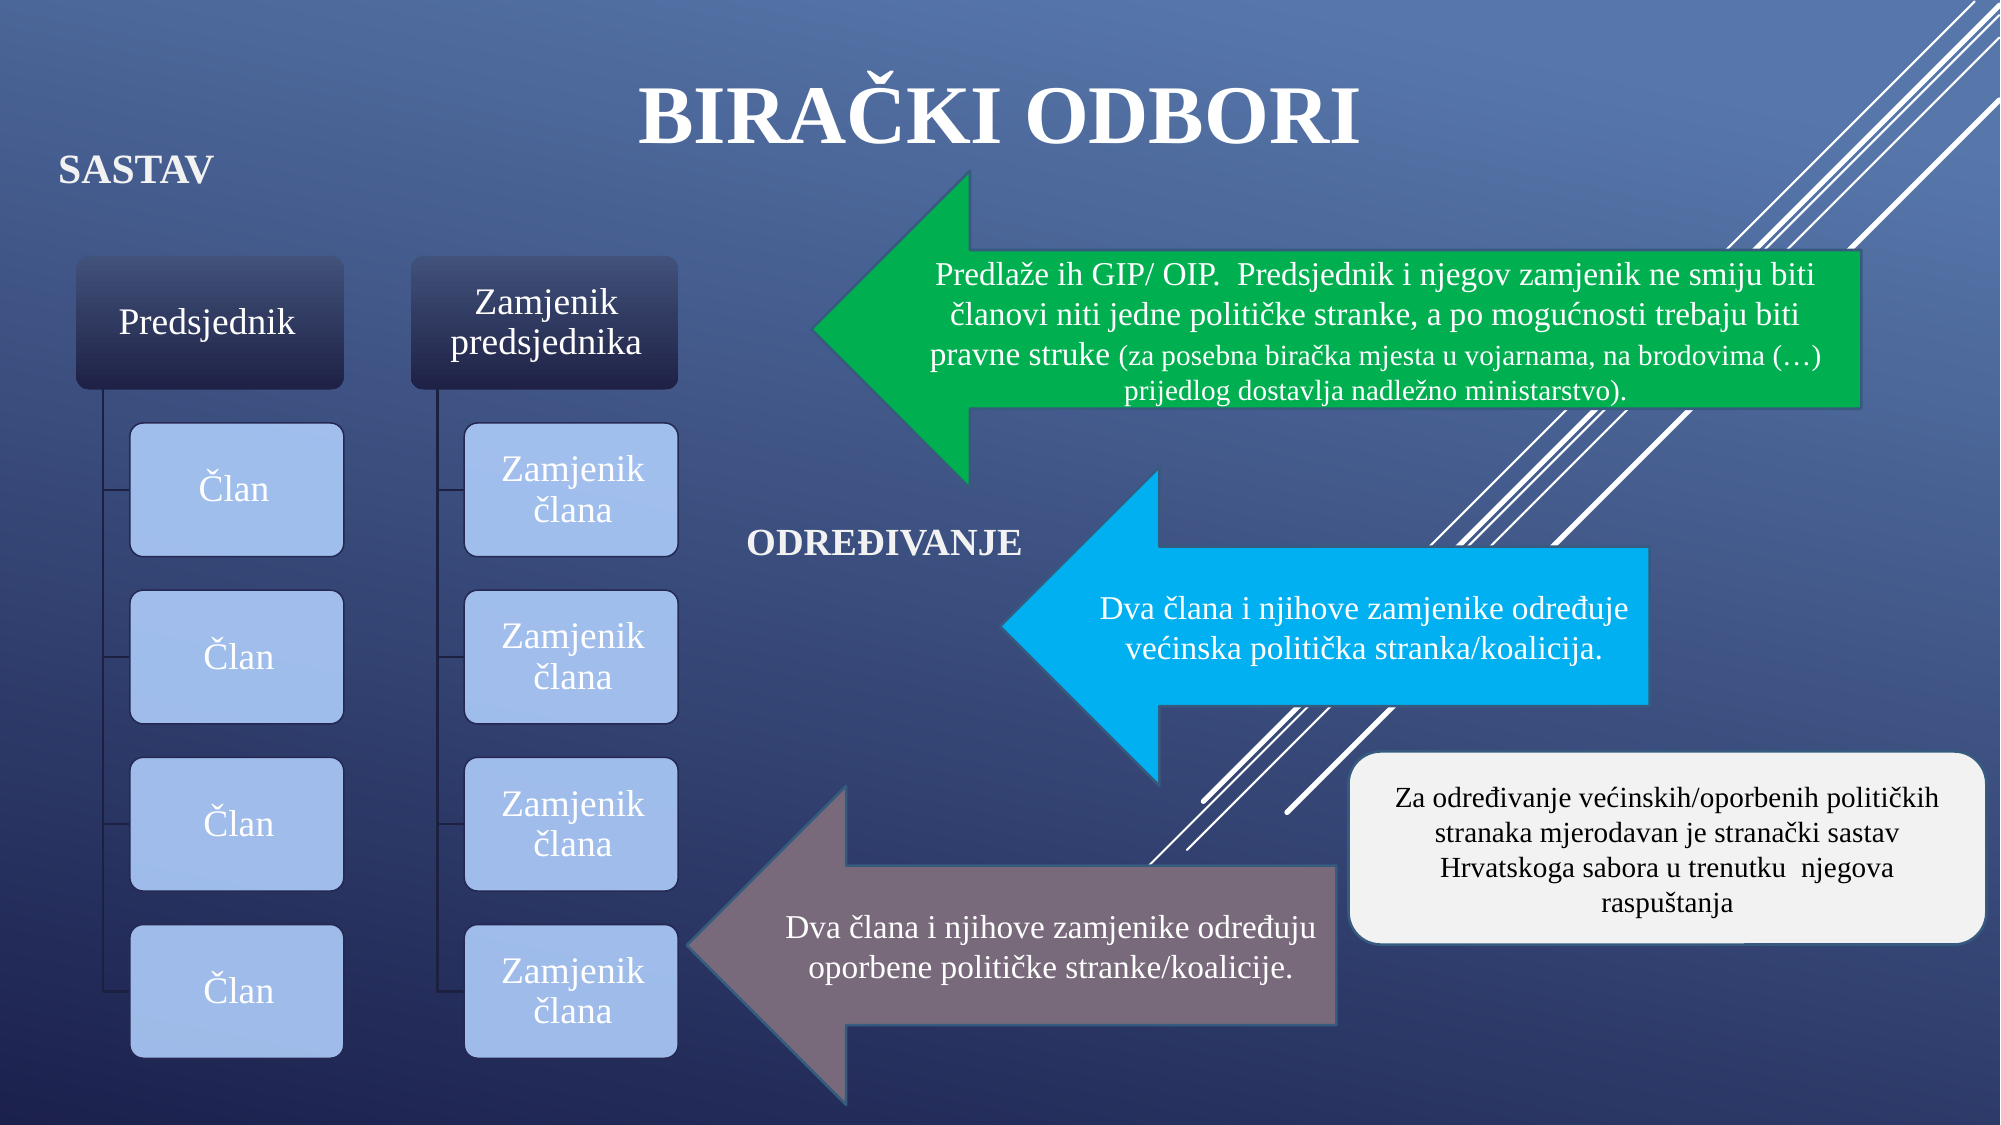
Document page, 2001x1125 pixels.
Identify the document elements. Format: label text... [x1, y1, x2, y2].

title birački odbori [0, 20, 2000, 169]
text_box Dva člana i njihove zamjenike određuju oporbene političke stranke/koalicije. [755, 784, 1338, 1107]
text_box Predlaže ih GIP/ OIP. Predsjednik i njegov zamjenik ne smiju biti članovi niti jedne političke stranke, a po mogućnosti trebaju biti pravne struke (za posebna biračka mjesta u vojarnama, na brodovima (…) prijedlog dostavlja nadležno ministarstvo). [810, 169, 1863, 490]
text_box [0, 255, 755, 1059]
text_box ODREĐIVANJE [755, 509, 1052, 610]
text_box Dva člana i njihove zamjenike određuje većinska politička stranka/koalicija. [999, 465, 1651, 788]
text_box Za određivanje većinskih/oporbenih političkih stranaka mjerodavan je stranački sastav Hrvatskoga sabora u trenutku njegova raspuštanja [1347, 750, 1988, 946]
subtitle SASTAV [43, 134, 364, 235]
